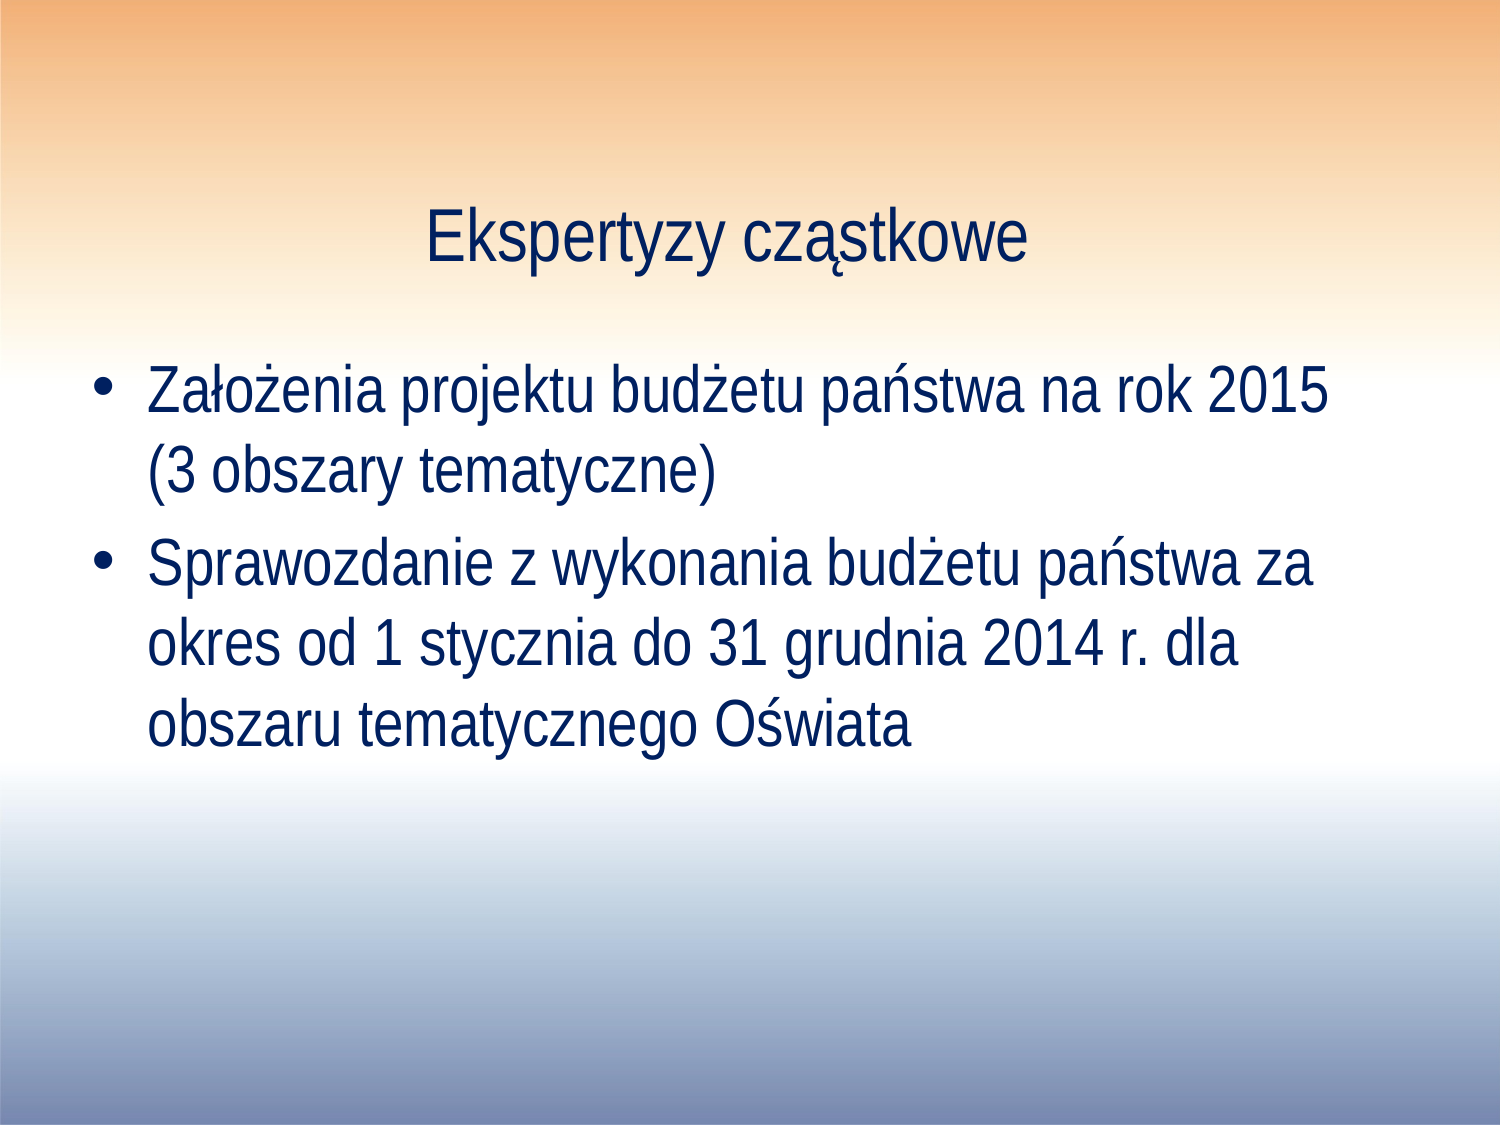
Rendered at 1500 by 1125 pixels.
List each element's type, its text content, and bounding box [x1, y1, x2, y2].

title Ekspertyzy cząstkowe [100, 172, 1356, 291]
list Założenia projektu budżetu państwa na rok 2015 (3 obszary tematyczne) Sprawozdanie z wykonania budżetu państwa za okres od 1 stycznia do 31 grudnia 2014 r. dla obszaru tematycznego Oświata [76, 338, 1427, 870]
picture [0, 0, 1500, 1125]
